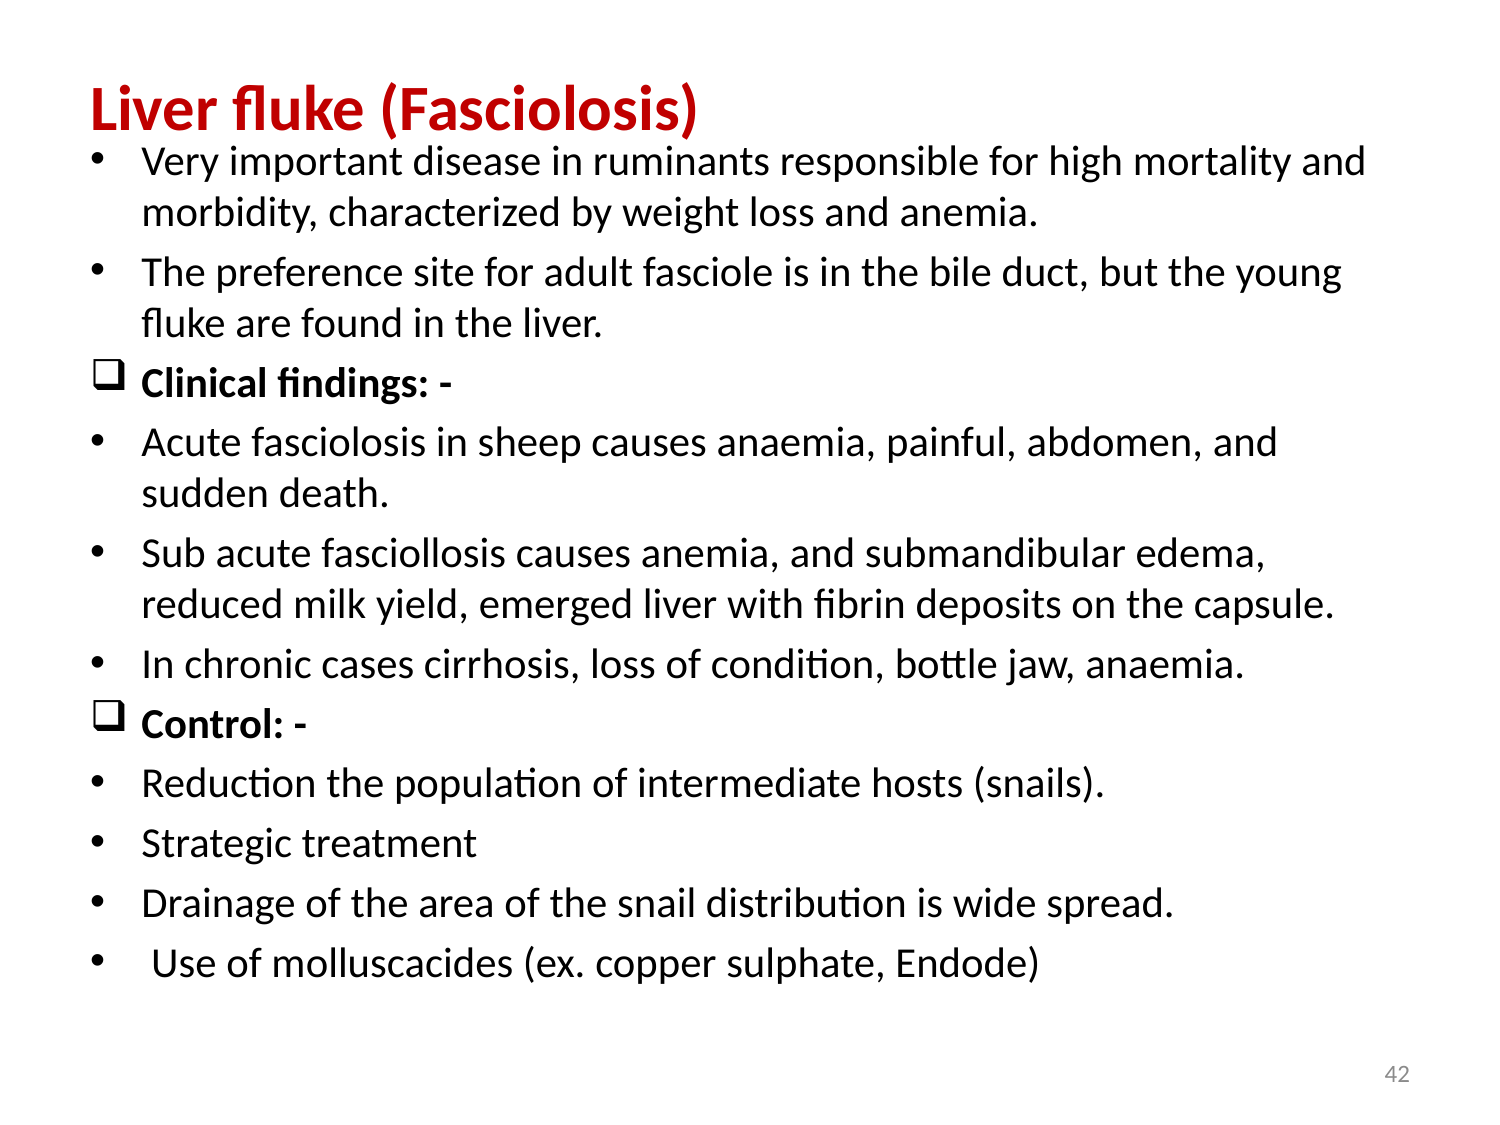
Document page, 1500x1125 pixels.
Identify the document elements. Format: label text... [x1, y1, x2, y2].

slide_number 42 [1074, 1042, 1425, 1103]
list Very important disease in ruminants responsible for high mortality and morbidity, characterized by weight loss and anemia. The preference site for adult fasciole is in the bile duct, but the young fluke are found in the liver. Clinical findings: - Acute fasciolosis in sheep causes anaemia, painful, abdomen, and sudden death. Sub acute fasciollosis causes anemia, and submandibular edema, reduced milk yield, emerged liver with fibrin deposits on the capsule. In chronic cases cirrhosis, loss of condition, bottle jaw, anaemia. Control: - Reduction the population of intermediate hosts (snails). Strategic treatment Drainage of the area of the snail distribution is wide spread. Use of molluscacides (ex. copper sulphate, Endode) [75, 125, 1425, 1005]
title Liver fluke (Fasciolosis) [75, 45, 1425, 125]
